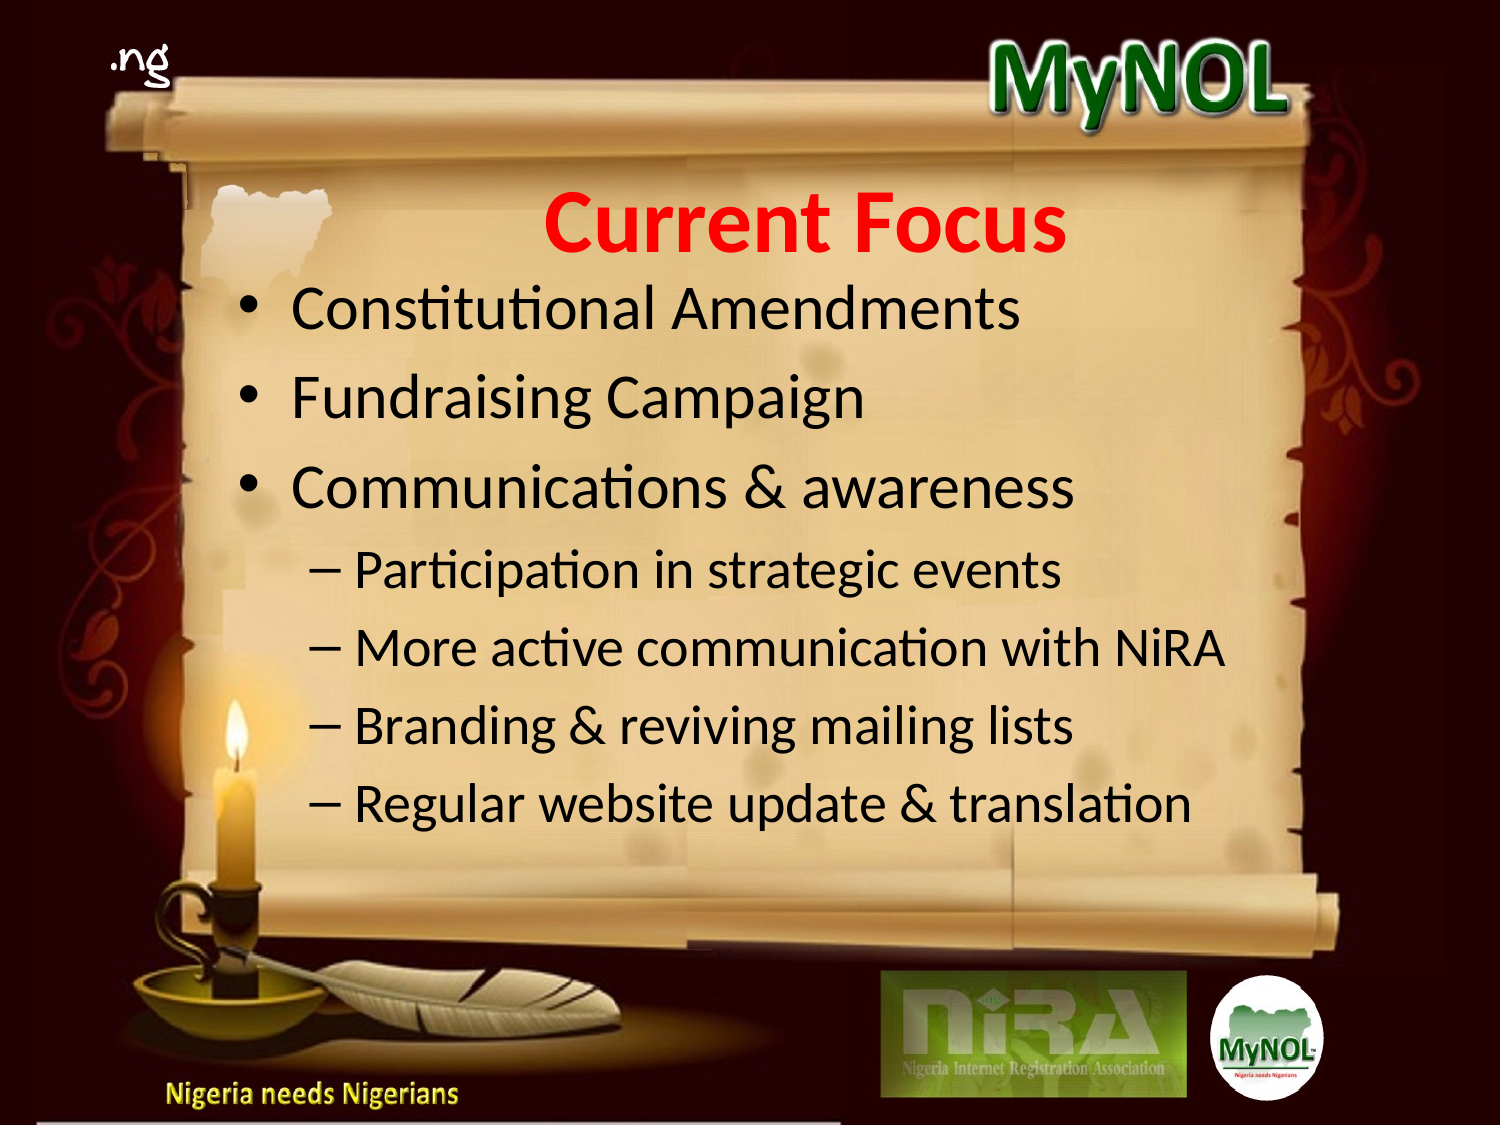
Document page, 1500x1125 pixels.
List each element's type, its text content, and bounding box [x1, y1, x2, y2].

title Current Focus [246, 152, 1367, 280]
picture [0, 0, 1500, 1125]
list Constitutional Amendments Fundraising Campaign Communications & awareness Participation in strategic events More active communication with NiRA Branding & reviving mailing lists Regular website update & translation [222, 257, 1325, 844]
